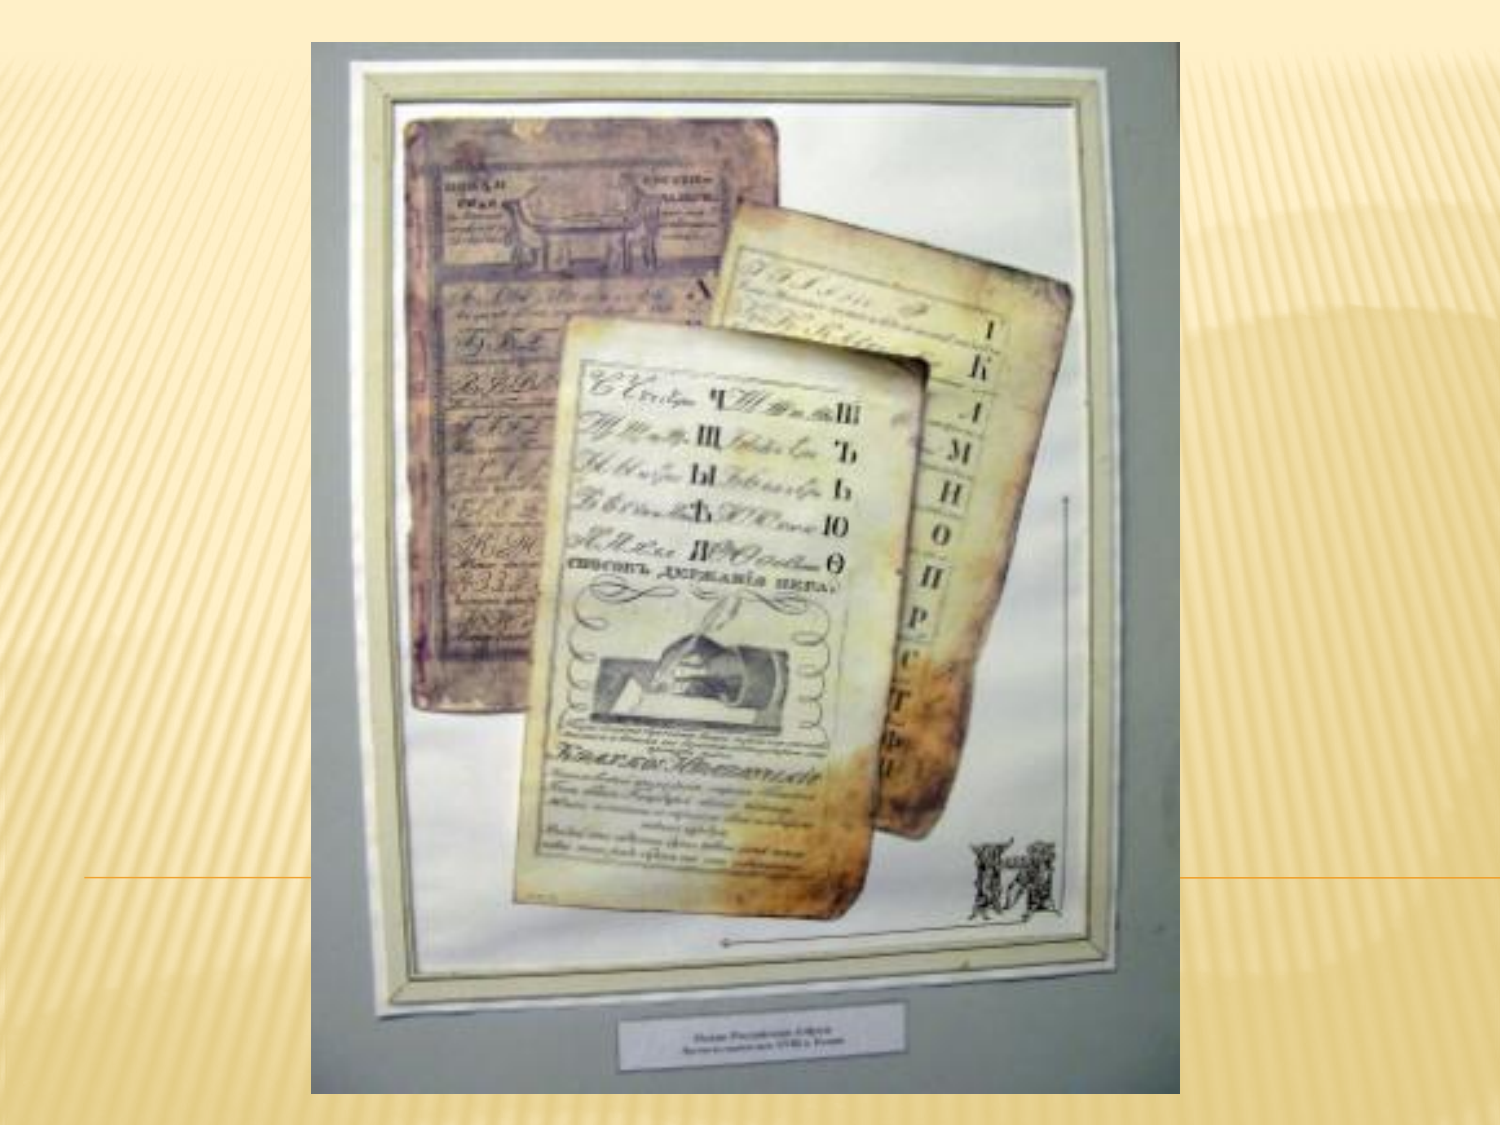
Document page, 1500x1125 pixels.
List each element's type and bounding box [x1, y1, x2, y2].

picture [310, 42, 1180, 1095]
